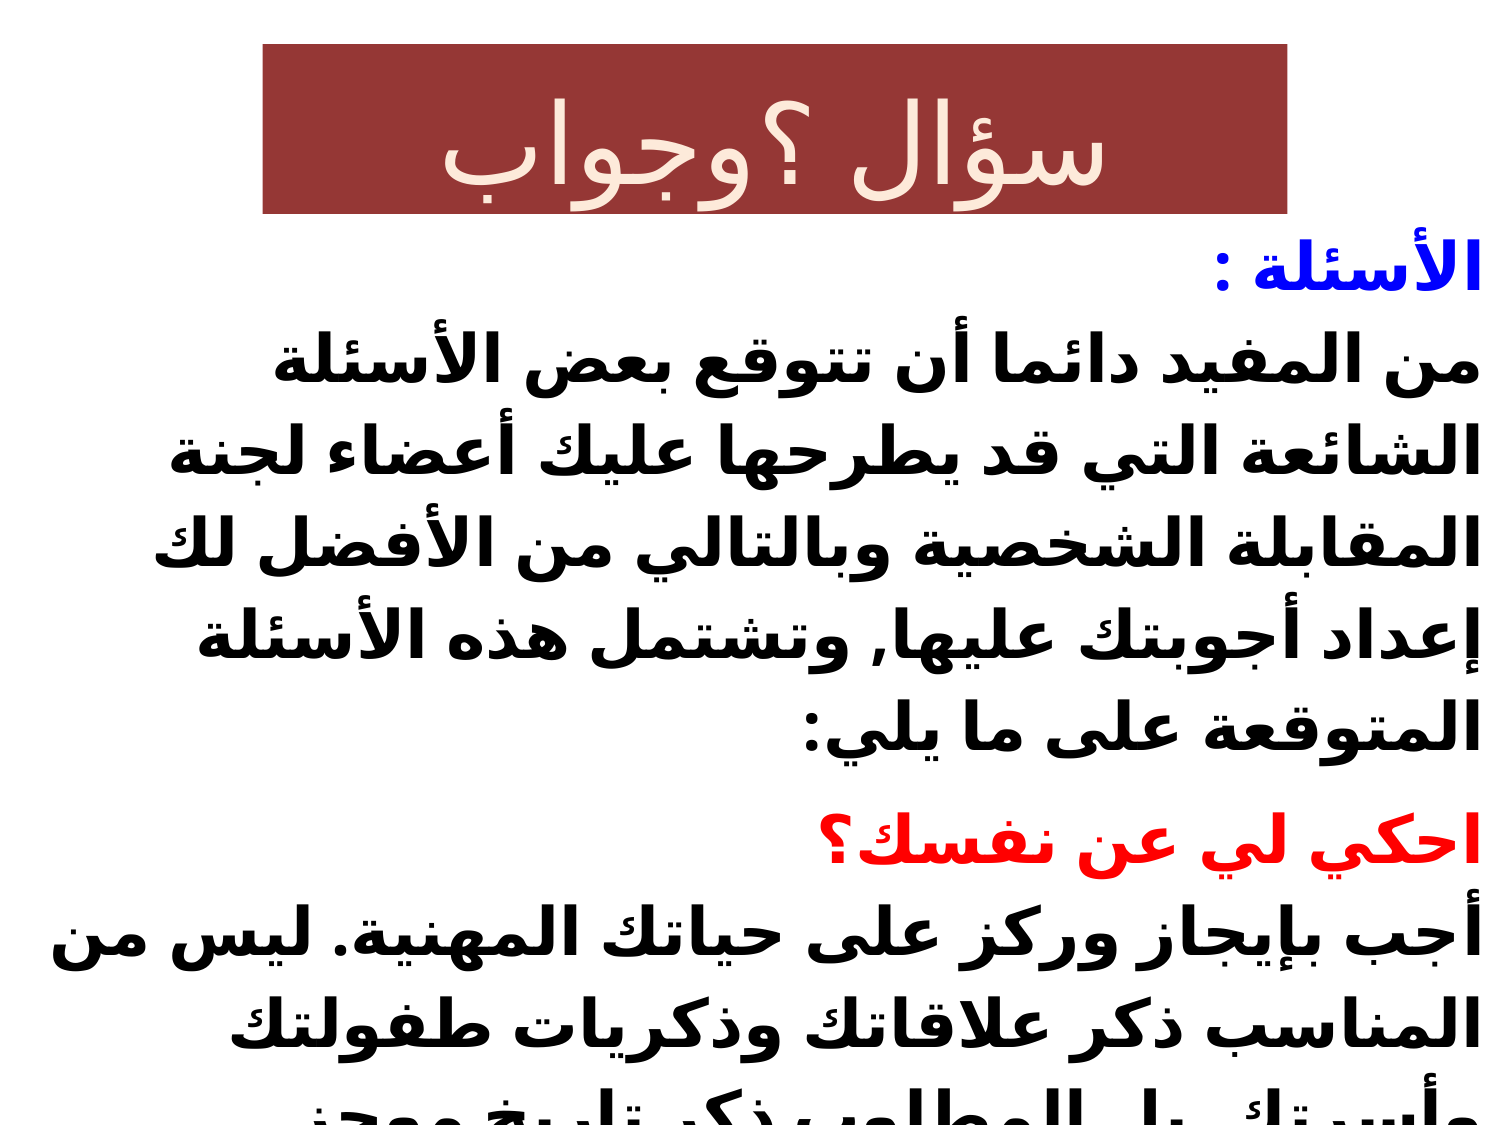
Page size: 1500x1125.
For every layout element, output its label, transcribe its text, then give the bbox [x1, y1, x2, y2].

text_box سؤال ؟وجواب [262, 44, 1288, 204]
text_box الأسئلة : من المفيد دائما أن تتوقع بعض الأسئلة الشائعة التي قد يطرحها عليك أعضاء لجنة المقابلة الشخصية وبالتالي من الأفضل لك إعداد أجوبتك عليها, وتشتمل هذه الأسئلة المتوقعة على ما يلي: احكي لي عن نفسك؟ أجب بإيجاز وركز على حياتك المهنية. ليس من المناسب ذكر علاقاتك وذكريات طفولتك وأسرتك, بل المطلوب ذكر تاريخ موجز لخلفيتك التعليمية وحياتك المهنية واهتماماتك الخاصة. اختم حديثك بأسباب اهتمامك بالحصول على الوظيفة. [12, 204, 1500, 1125]
